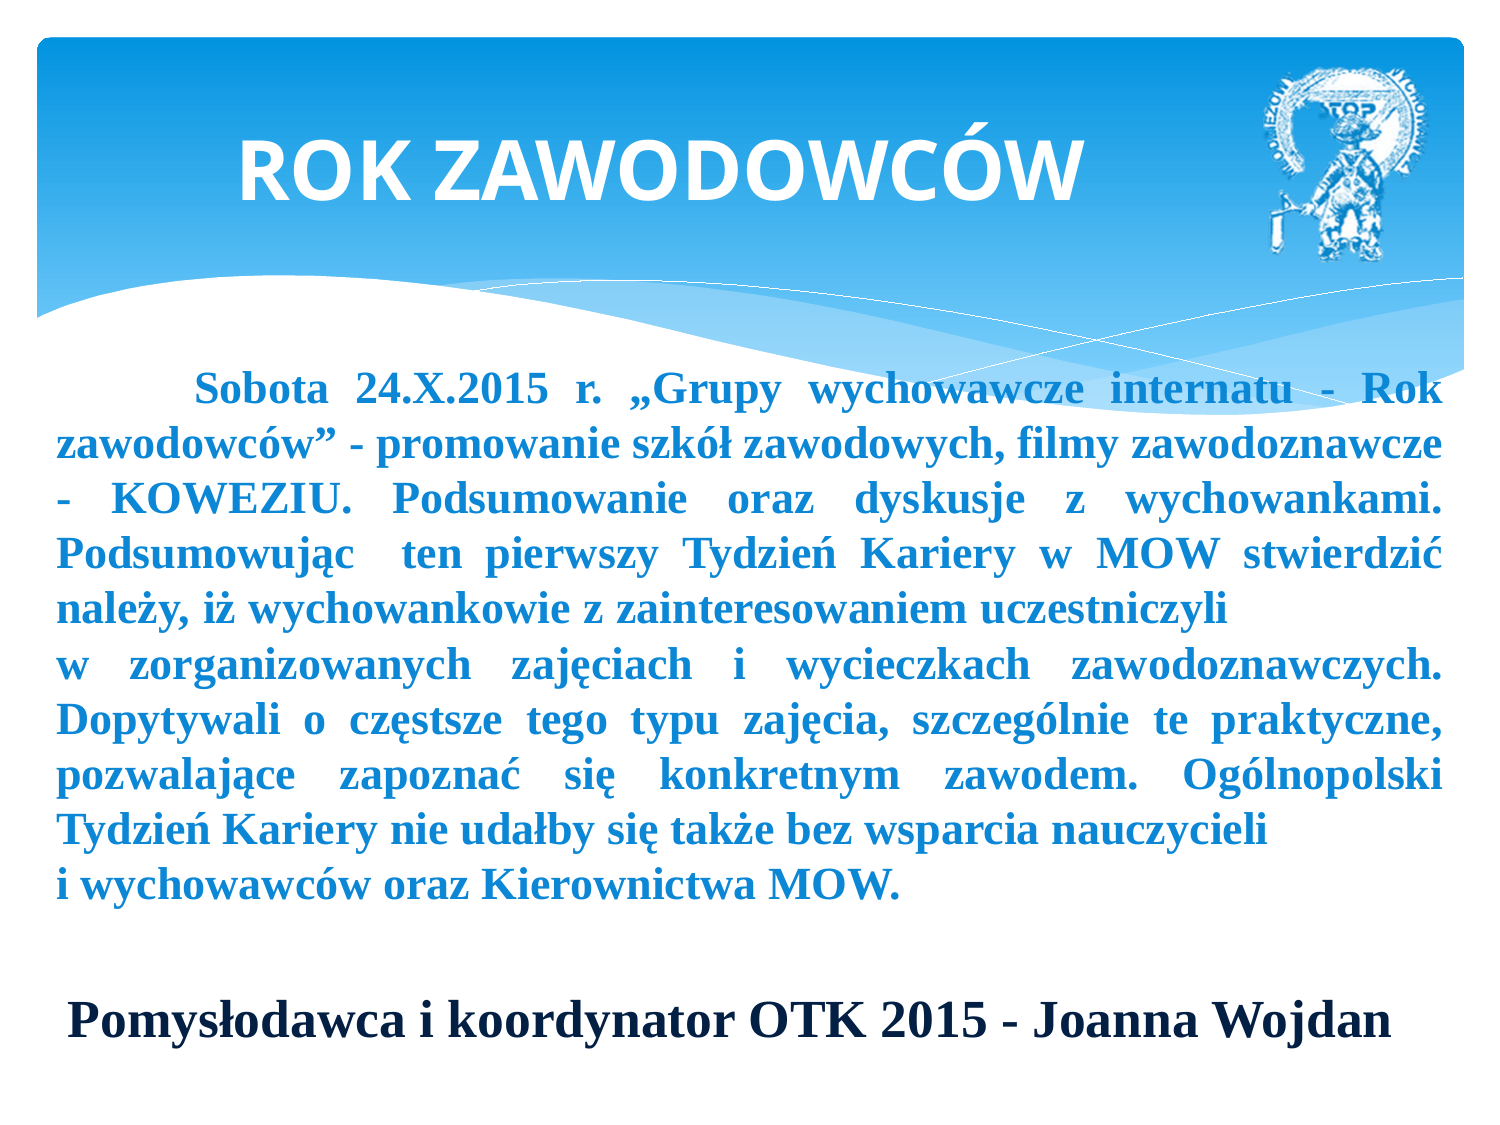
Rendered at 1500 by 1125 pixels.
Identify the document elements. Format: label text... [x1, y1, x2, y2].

list Sobota 24.X.2015 r. „Grupy wychowawcze internatu - Rok zawodowców” - promowanie szkół zawodowych, filmy zawodoznawcze - KOWEZIU. Podsumowanie oraz dyskusje z wychowankami. Podsumowując ten pierwszy Tydzień Kariery w MOW stwierdzić należy, iż wychowankowie z zainteresowaniem uczestniczyli w zorganizowanych zajęciach i wycieczkach zawodoznawczych. Dopytywali o częstsze tego typu zajęcia, szczególnie te praktyczne, pozwalające zapoznać się konkretnym zawodem. Ogólnopolski Tydzień Kariery nie udałby się także bez wsparcia nauczycieli i wychowawców oraz Kierownictwa MOW. Pomysłodawca i koordynator OTK 2015 - Joanna Wojdan [41, 349, 1459, 1071]
title ROK ZAWODOWCÓW [75, 55, 1180, 279]
picture [1186, 42, 1500, 297]
